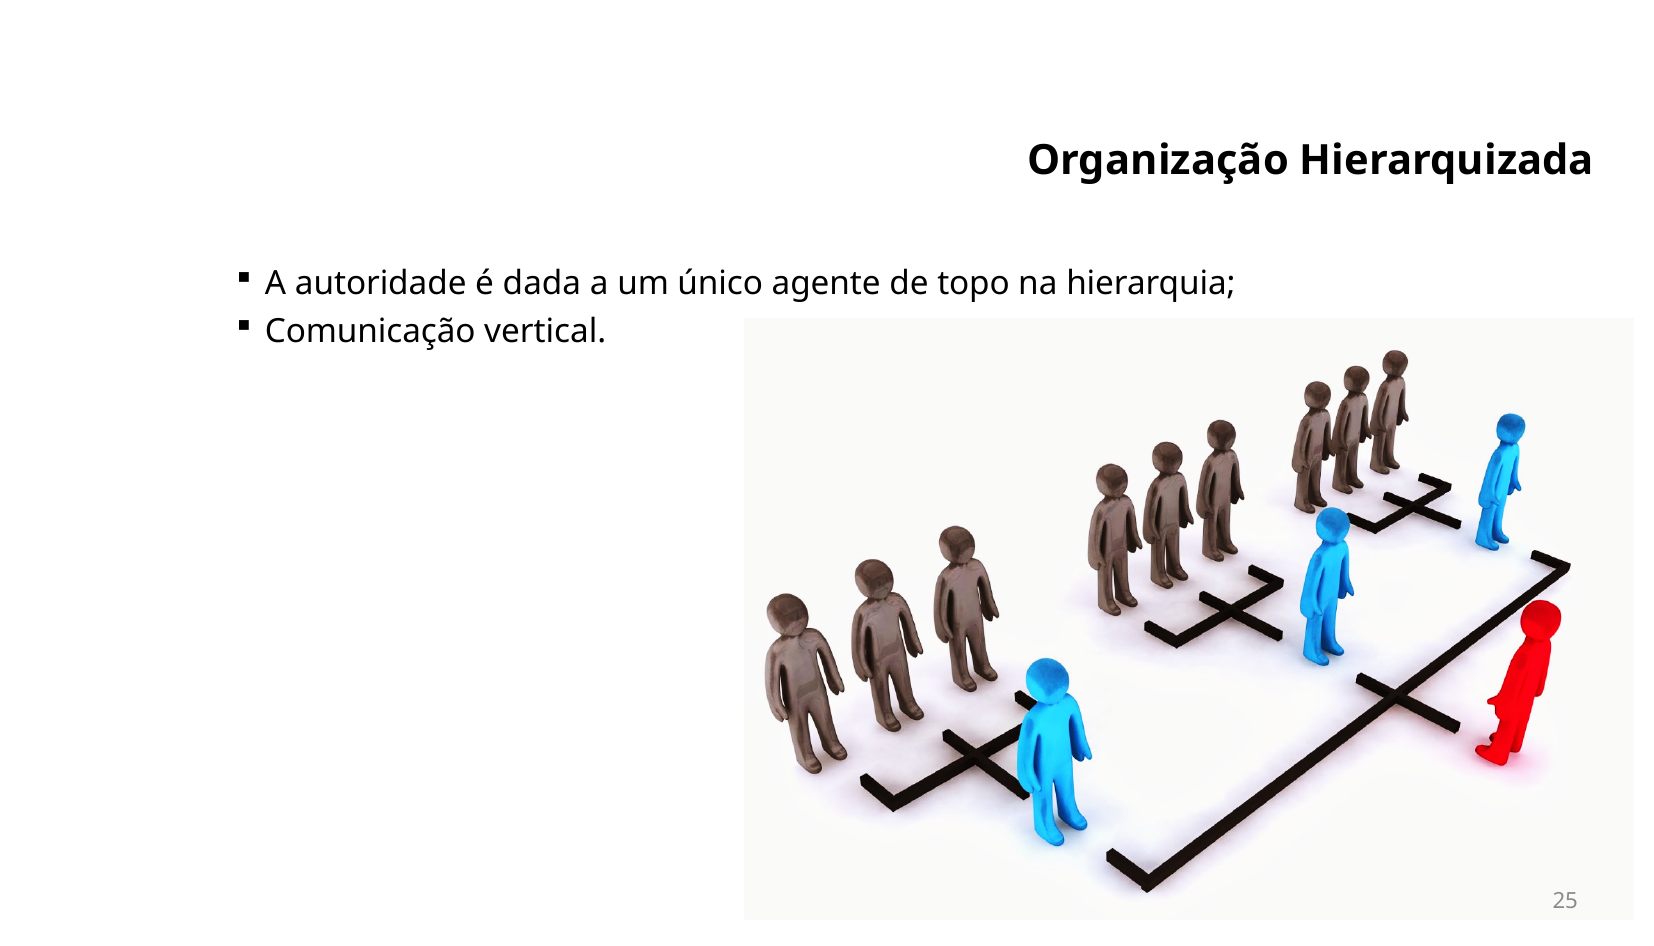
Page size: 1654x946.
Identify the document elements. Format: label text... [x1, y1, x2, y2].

picture [743, 318, 1635, 920]
title Organização Hierarquizada [236, 132, 1595, 251]
list A autoridade é dada a um único agente de topo na hierarquia; Comunicação vertical. [236, 265, 1595, 886]
